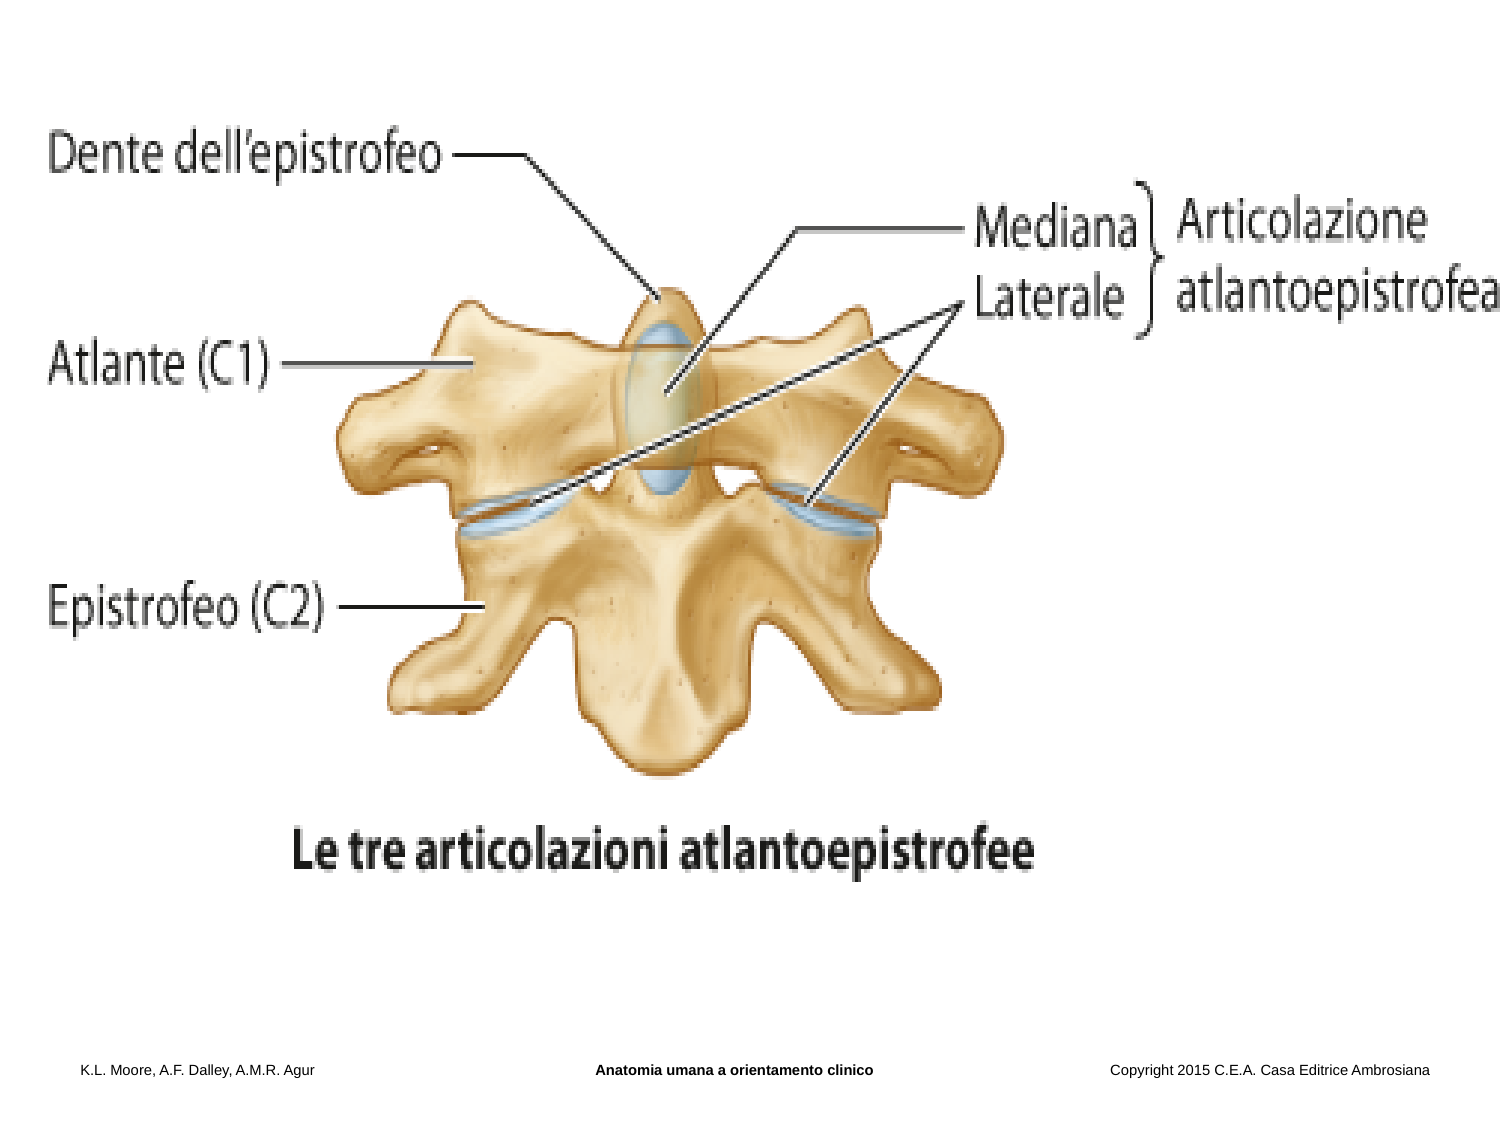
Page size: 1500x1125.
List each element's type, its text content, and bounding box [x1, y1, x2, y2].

picture [46, 125, 1500, 882]
text_box K.L. Moore, A.F. Dalley, A.M.R. Agur Anatomia umana a orientamento clinico Copyright 2015 C.E.A. Casa Editrice Ambrosiana [80, 1060, 1443, 1079]
